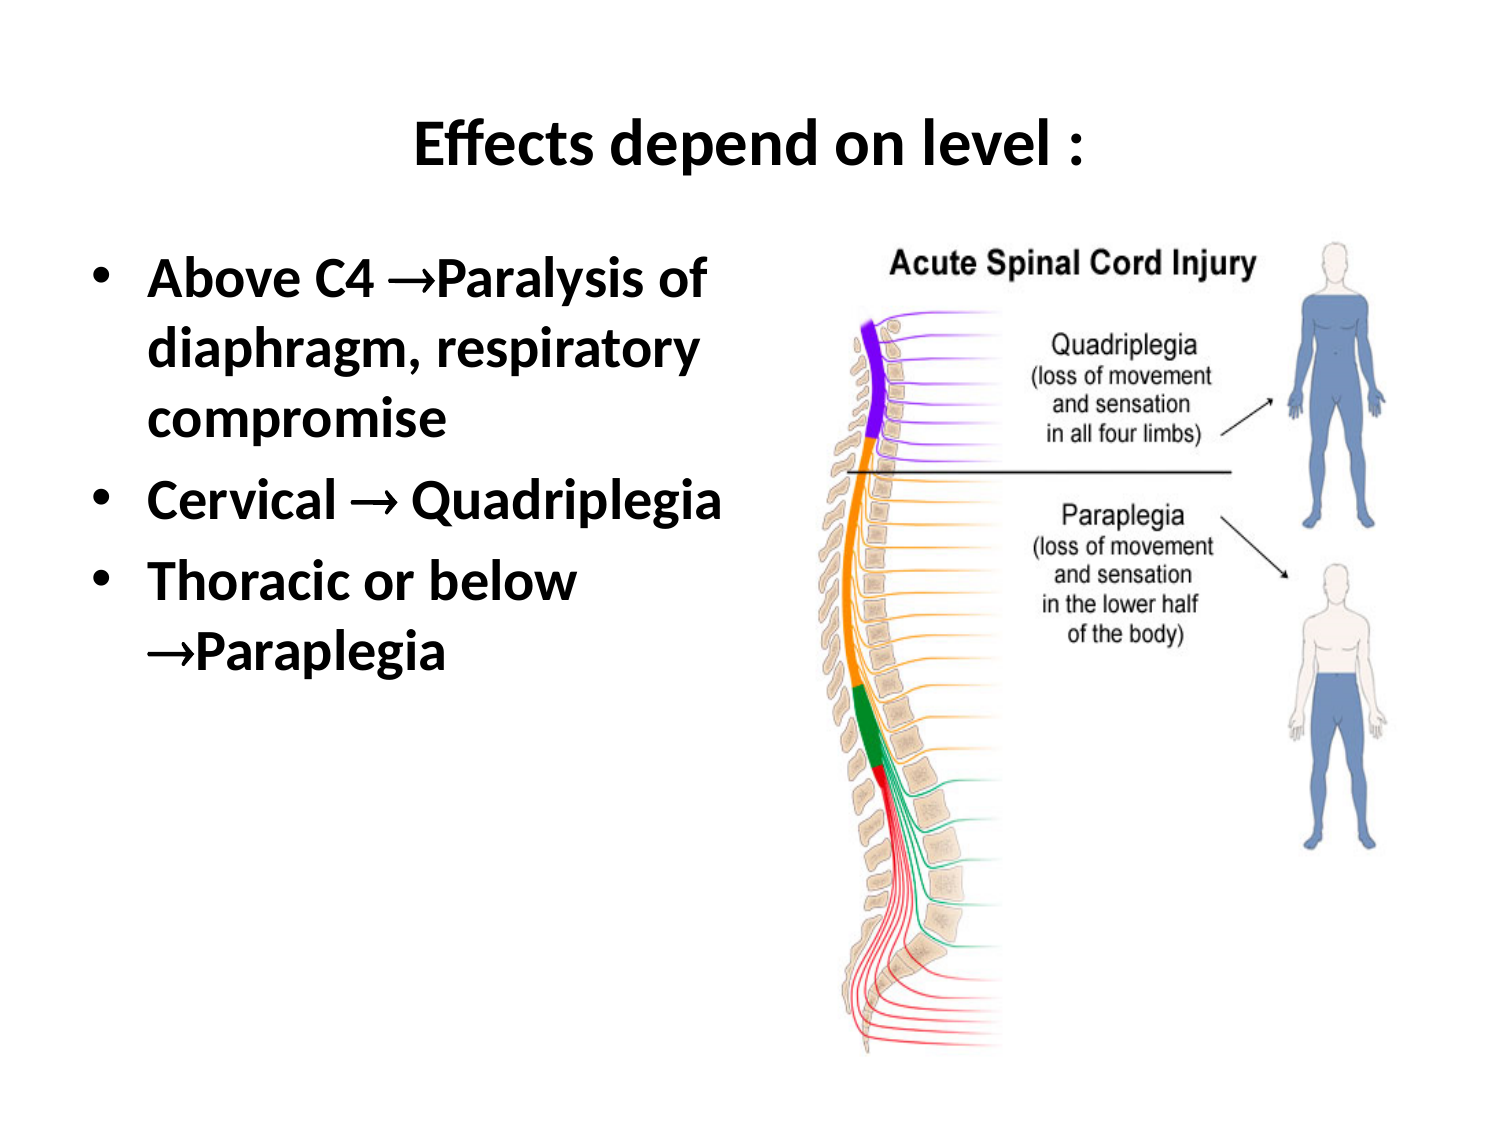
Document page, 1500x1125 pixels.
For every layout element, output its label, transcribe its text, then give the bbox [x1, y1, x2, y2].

picture [749, 231, 1436, 1061]
list Above C4 Paralysis of diaphragm, respiratory compromise Cervical  Quadriplegia Thoracic or below Paraplegia [76, 231, 798, 1096]
title Effects depend on level : [75, 45, 1425, 233]
